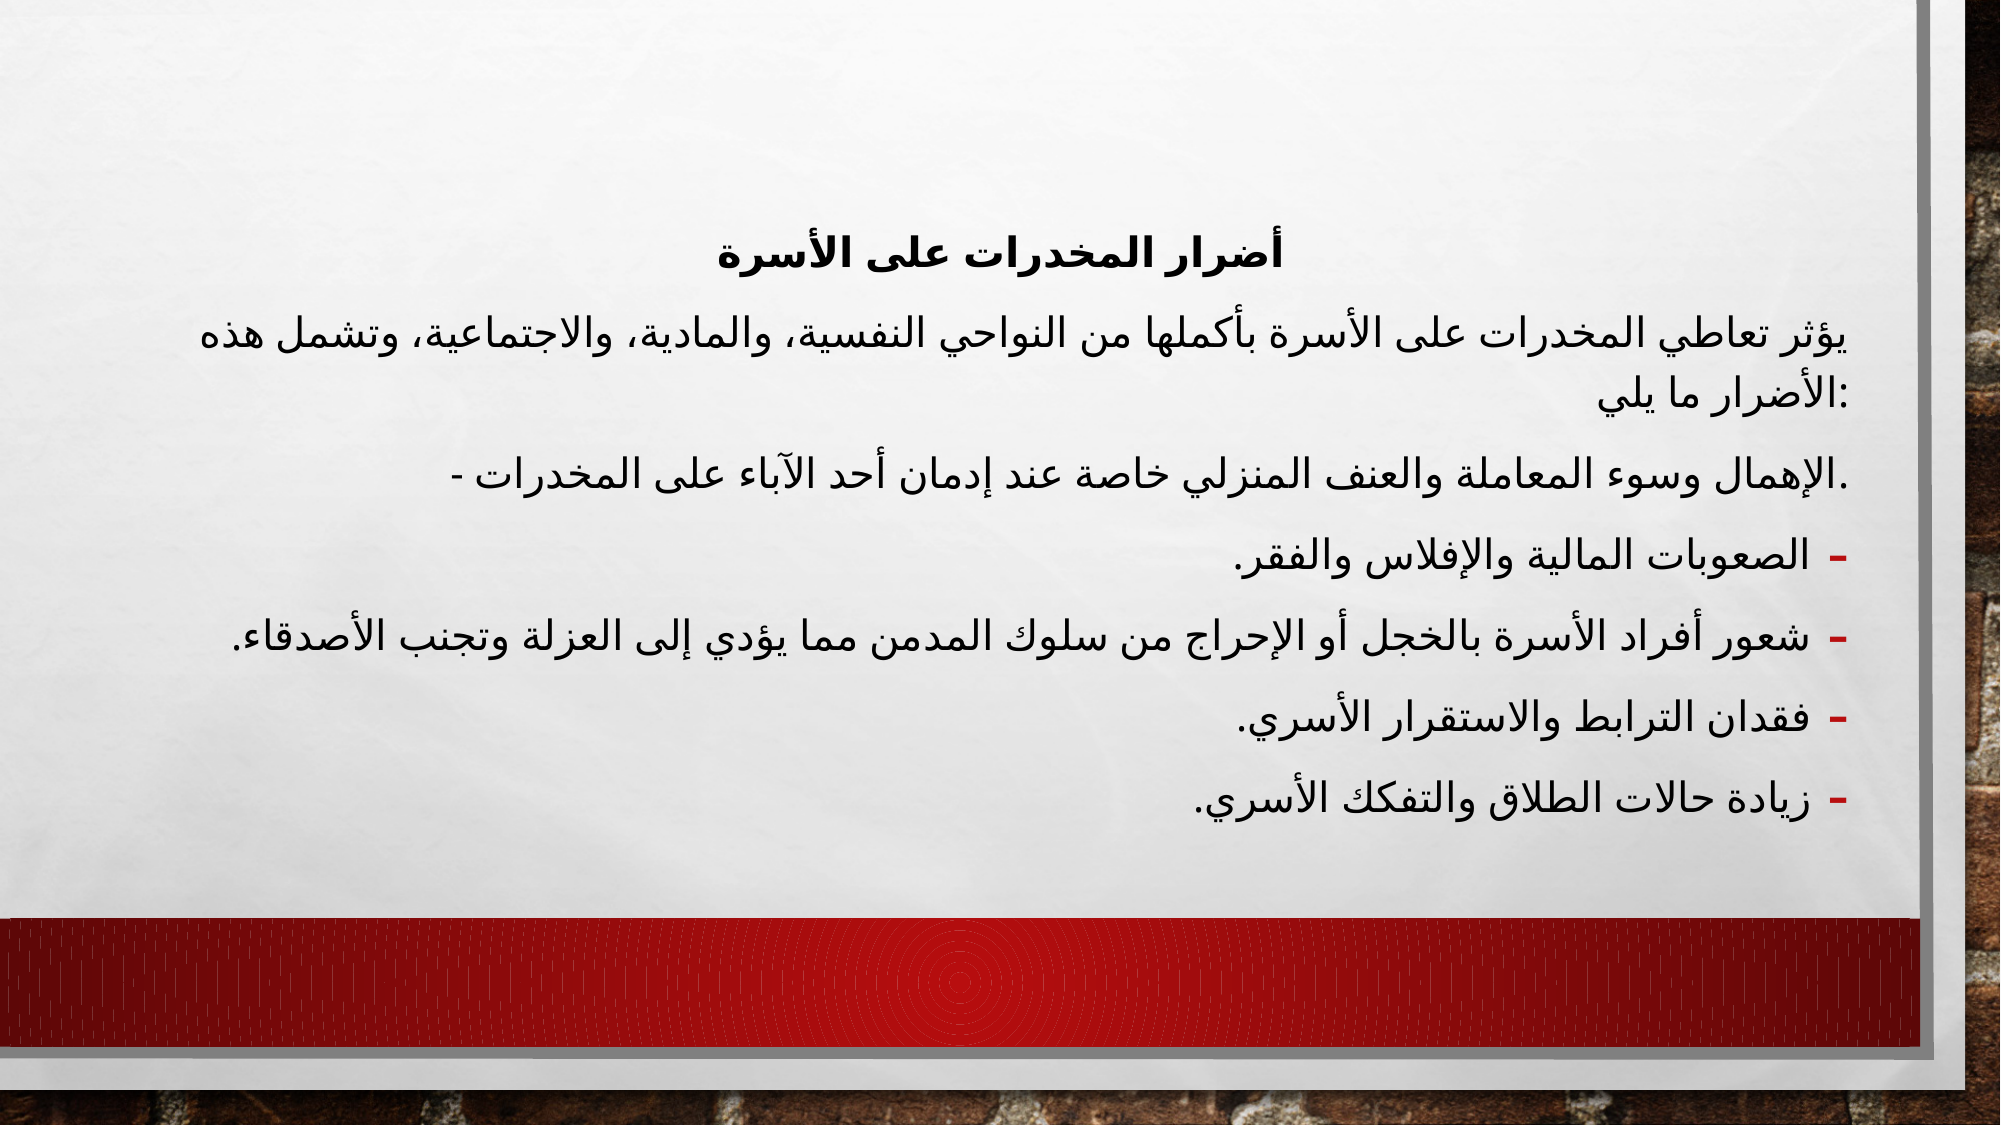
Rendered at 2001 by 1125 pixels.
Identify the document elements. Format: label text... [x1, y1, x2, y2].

list أضرار المخدرات على الأسرة يؤثر تعاطي المخدرات على الأسرة بأكملها من النواحي النفسية، والمادية، والاجتماعية، وتشمل هذه الأضرار ما يلي: - الإهمال وسوء المعاملة والعنف المنزلي خاصة عند إدمان أحد الآباء على المخدرات. الصعوبات المالية والإفلاس والفقر. شعور أفراد الأسرة بالخجل أو الإحراج من سلوك المدمن مما يؤدي إلى العزلة وتجنب الأصدقاء. فقدان الترابط والاستقرار الأسري. زيادة حالات الطلاق والتفكك الأسري. [137, 130, 1865, 906]
picture [0, 0, 2000, 1125]
